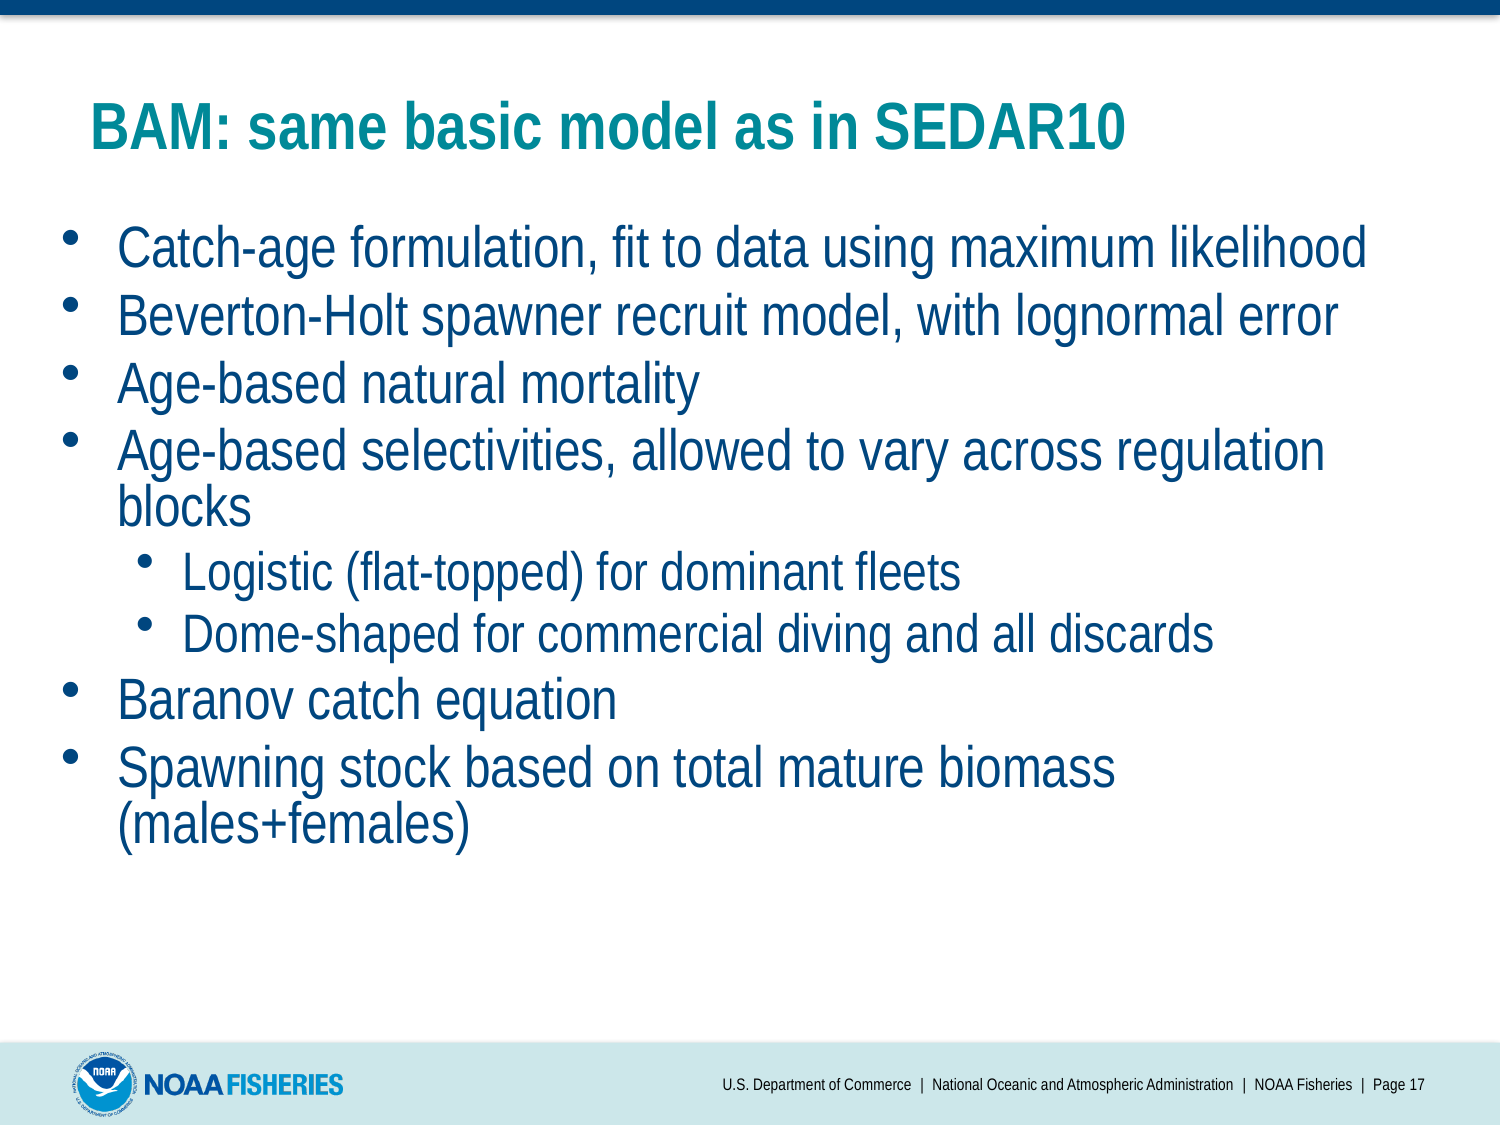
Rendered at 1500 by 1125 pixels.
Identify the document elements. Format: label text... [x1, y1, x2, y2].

title BAM: same basic model as in SEDAR10 [75, 75, 1425, 186]
slide_number U.S. Department of Commerce | National Oceanic and Atmospheric Administration | NOAA Fisheries | Page 17 [375, 1042, 1425, 1125]
picture [72, 1052, 343, 1117]
list Catch-age formulation, fit to data using maximum likelihood Beverton-Holt spawner recruit model, with lognormal error Age-based natural mortality Age-based selectivities, allowed to vary across regulation blocks Logistic (flat-topped) for dominant fleets Dome-shaped for commercial diving and all discards Baranov catch equation Spawning stock based on total mature biomass (males+females) [45, 215, 1467, 959]
picture [335, 1078, 343, 1085]
